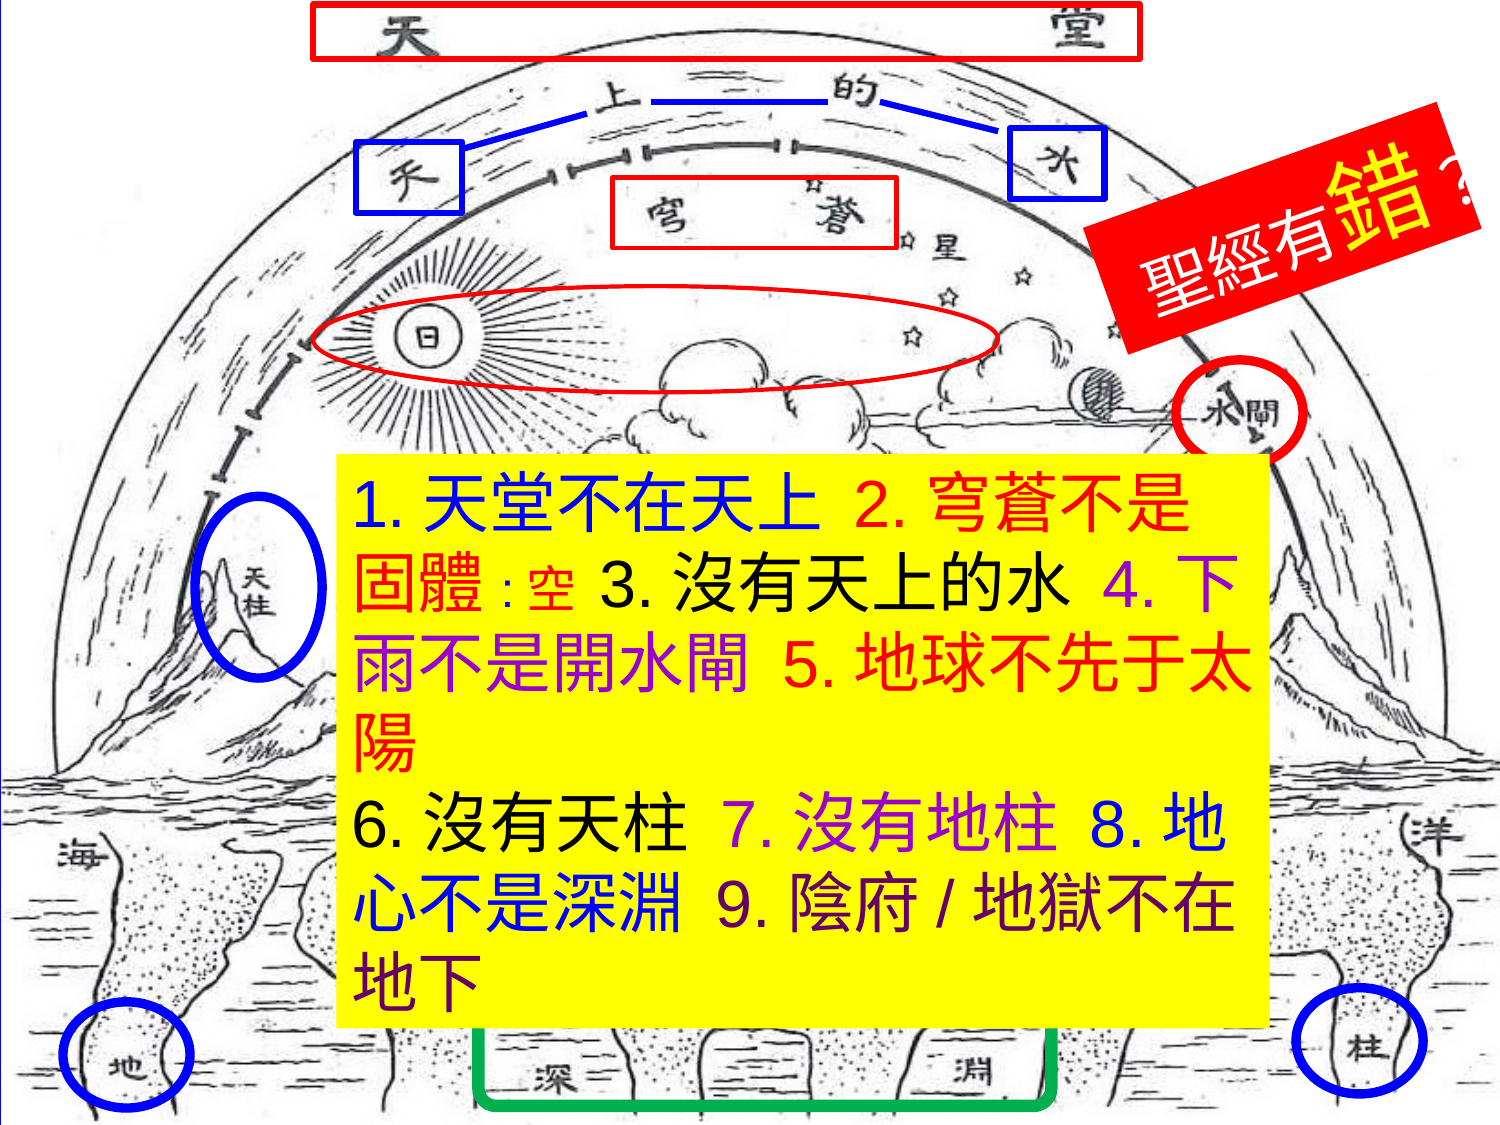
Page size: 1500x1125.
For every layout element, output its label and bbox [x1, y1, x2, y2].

picture [0, 0, 1500, 1125]
text_box [879, 101, 999, 132]
text_box [461, 113, 588, 150]
